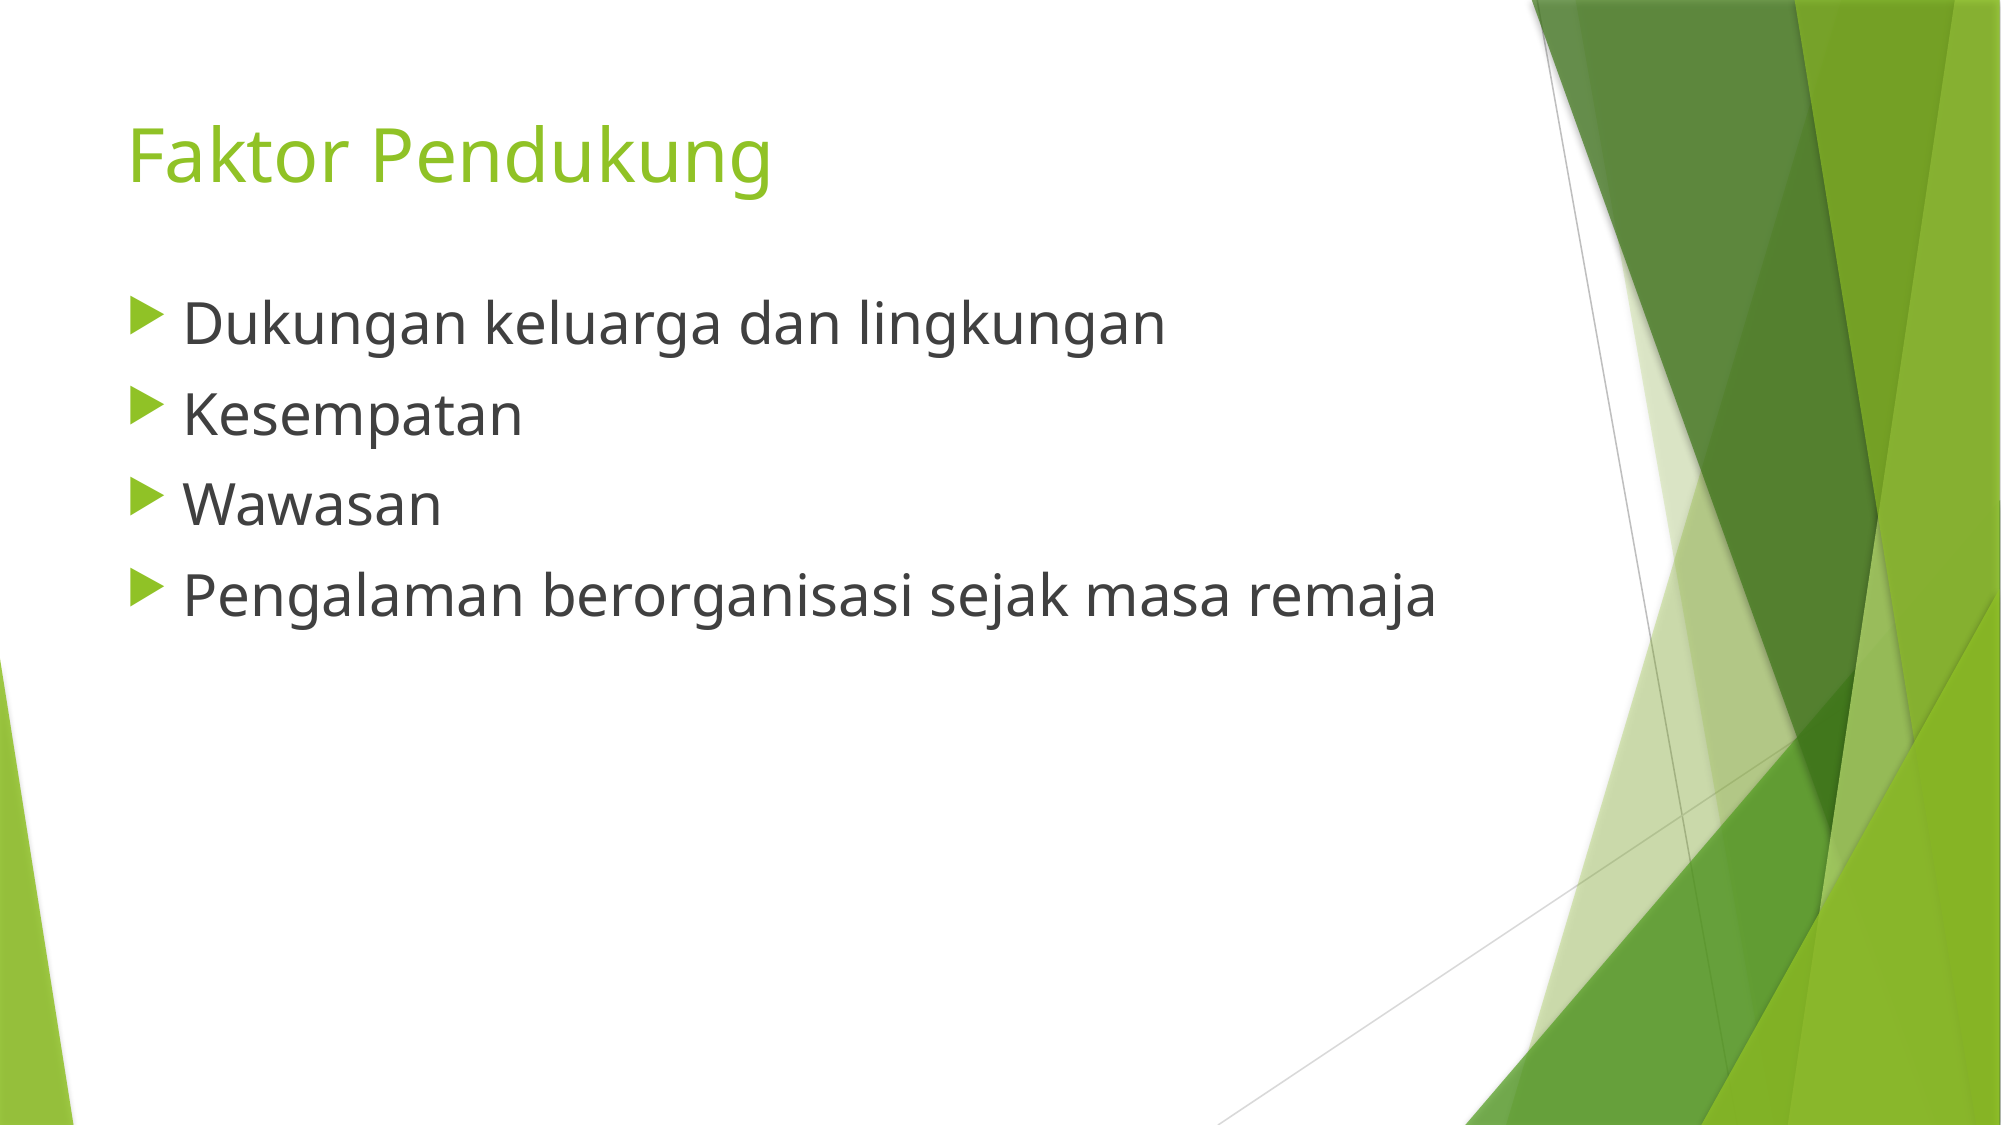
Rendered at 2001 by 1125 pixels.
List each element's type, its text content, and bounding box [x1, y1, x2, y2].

title Faktor Pendukung [111, 99, 1522, 278]
list Dukungan keluarga dan lingkungan Kesempatan Wawasan Pengalaman berorganisasi sejak masa remaja [111, 278, 1522, 916]
